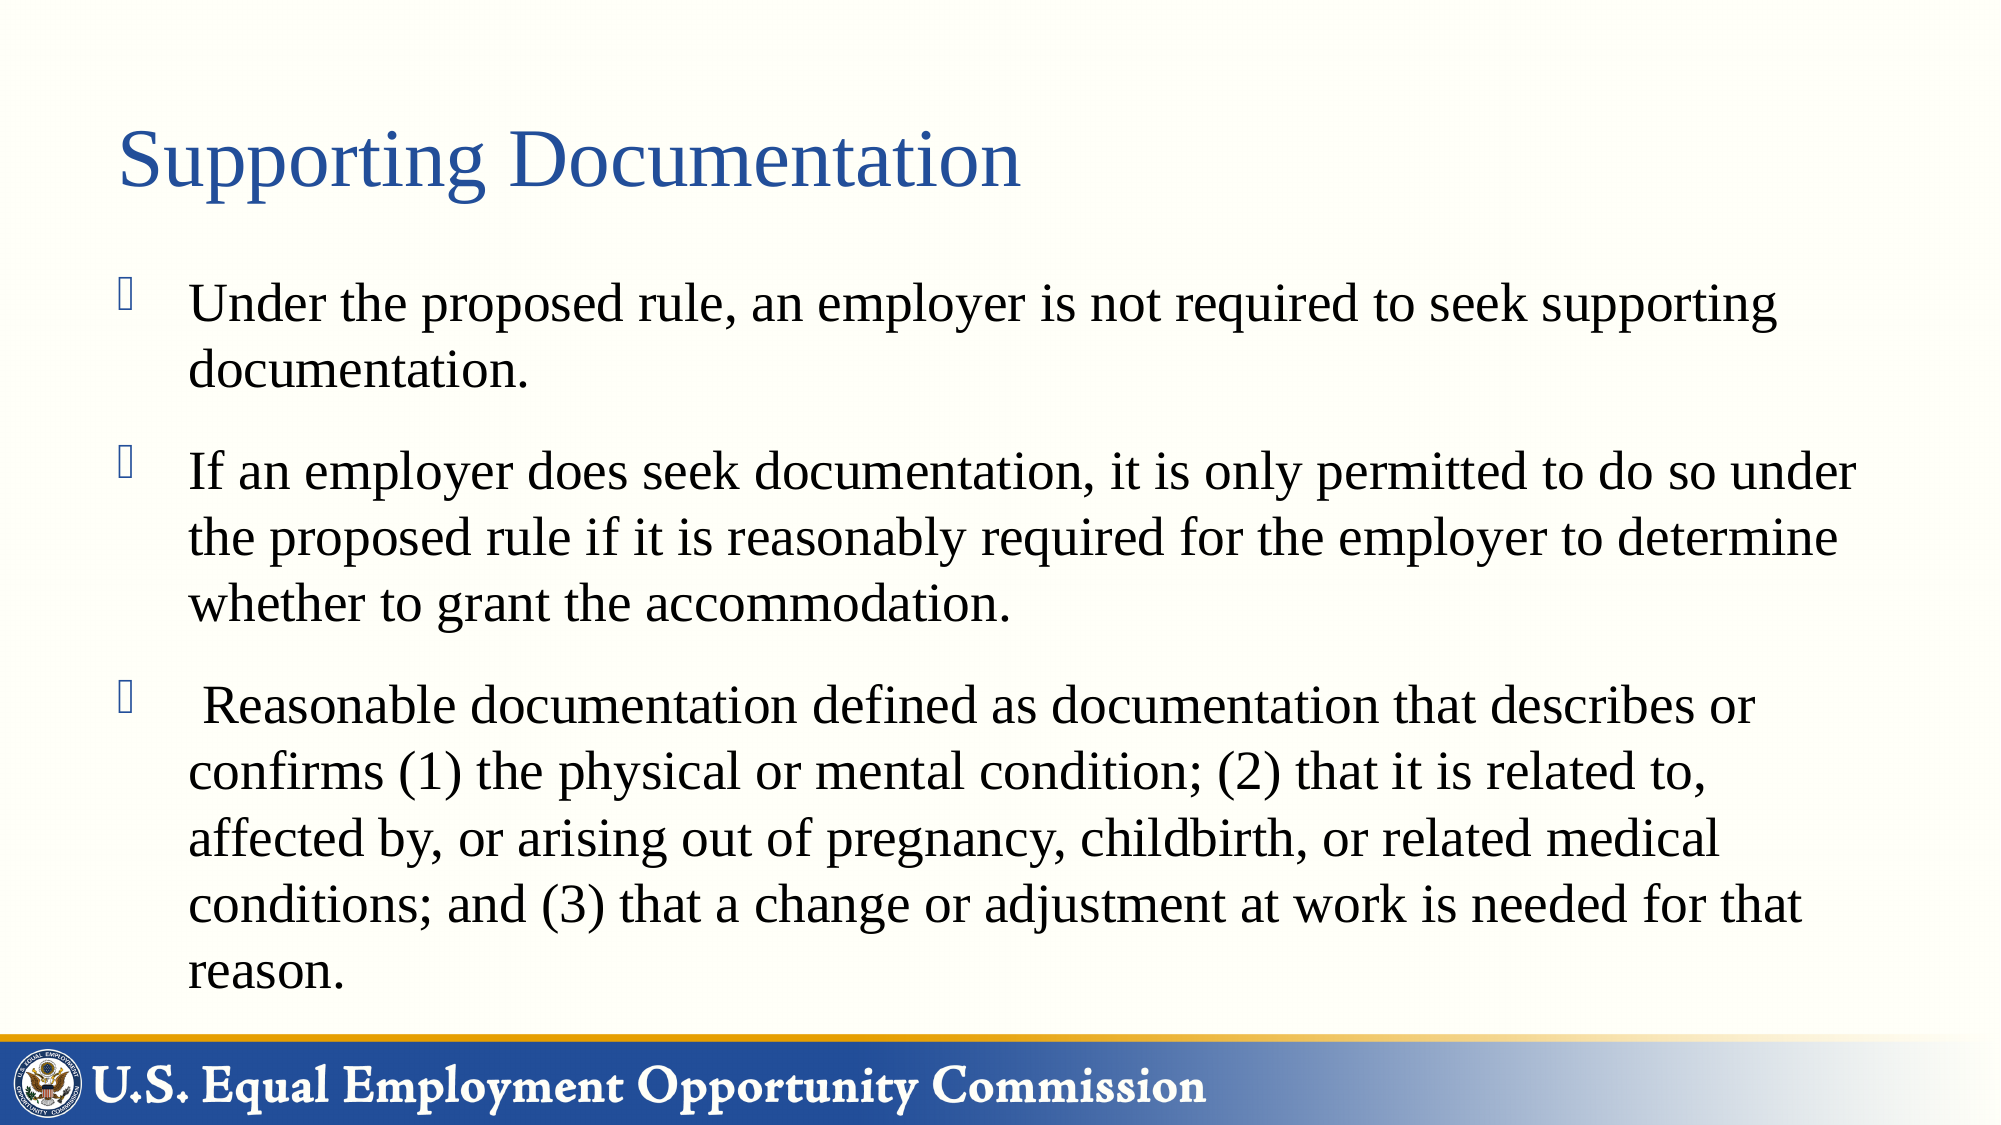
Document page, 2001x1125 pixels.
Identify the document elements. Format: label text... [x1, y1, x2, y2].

list Under the proposed rule, an employer is not required to seek supporting documentation. If an employer does seek documentation, it is only permitted to do so under the proposed rule if it is reasonably required for the employer to determine whether to grant the accommodation. Reasonable documentation defined as documentation that describes or confirms (1) the physical or mental condition; (2) that it is related to, affected by, or arising out of pregnancy, childbirth, or related medical conditions; and (3) that a change or adjustment at work is needed for that reason. [102, 258, 1899, 1014]
picture [0, 0, 2000, 1125]
title Supporting Documentation [102, 59, 1899, 258]
